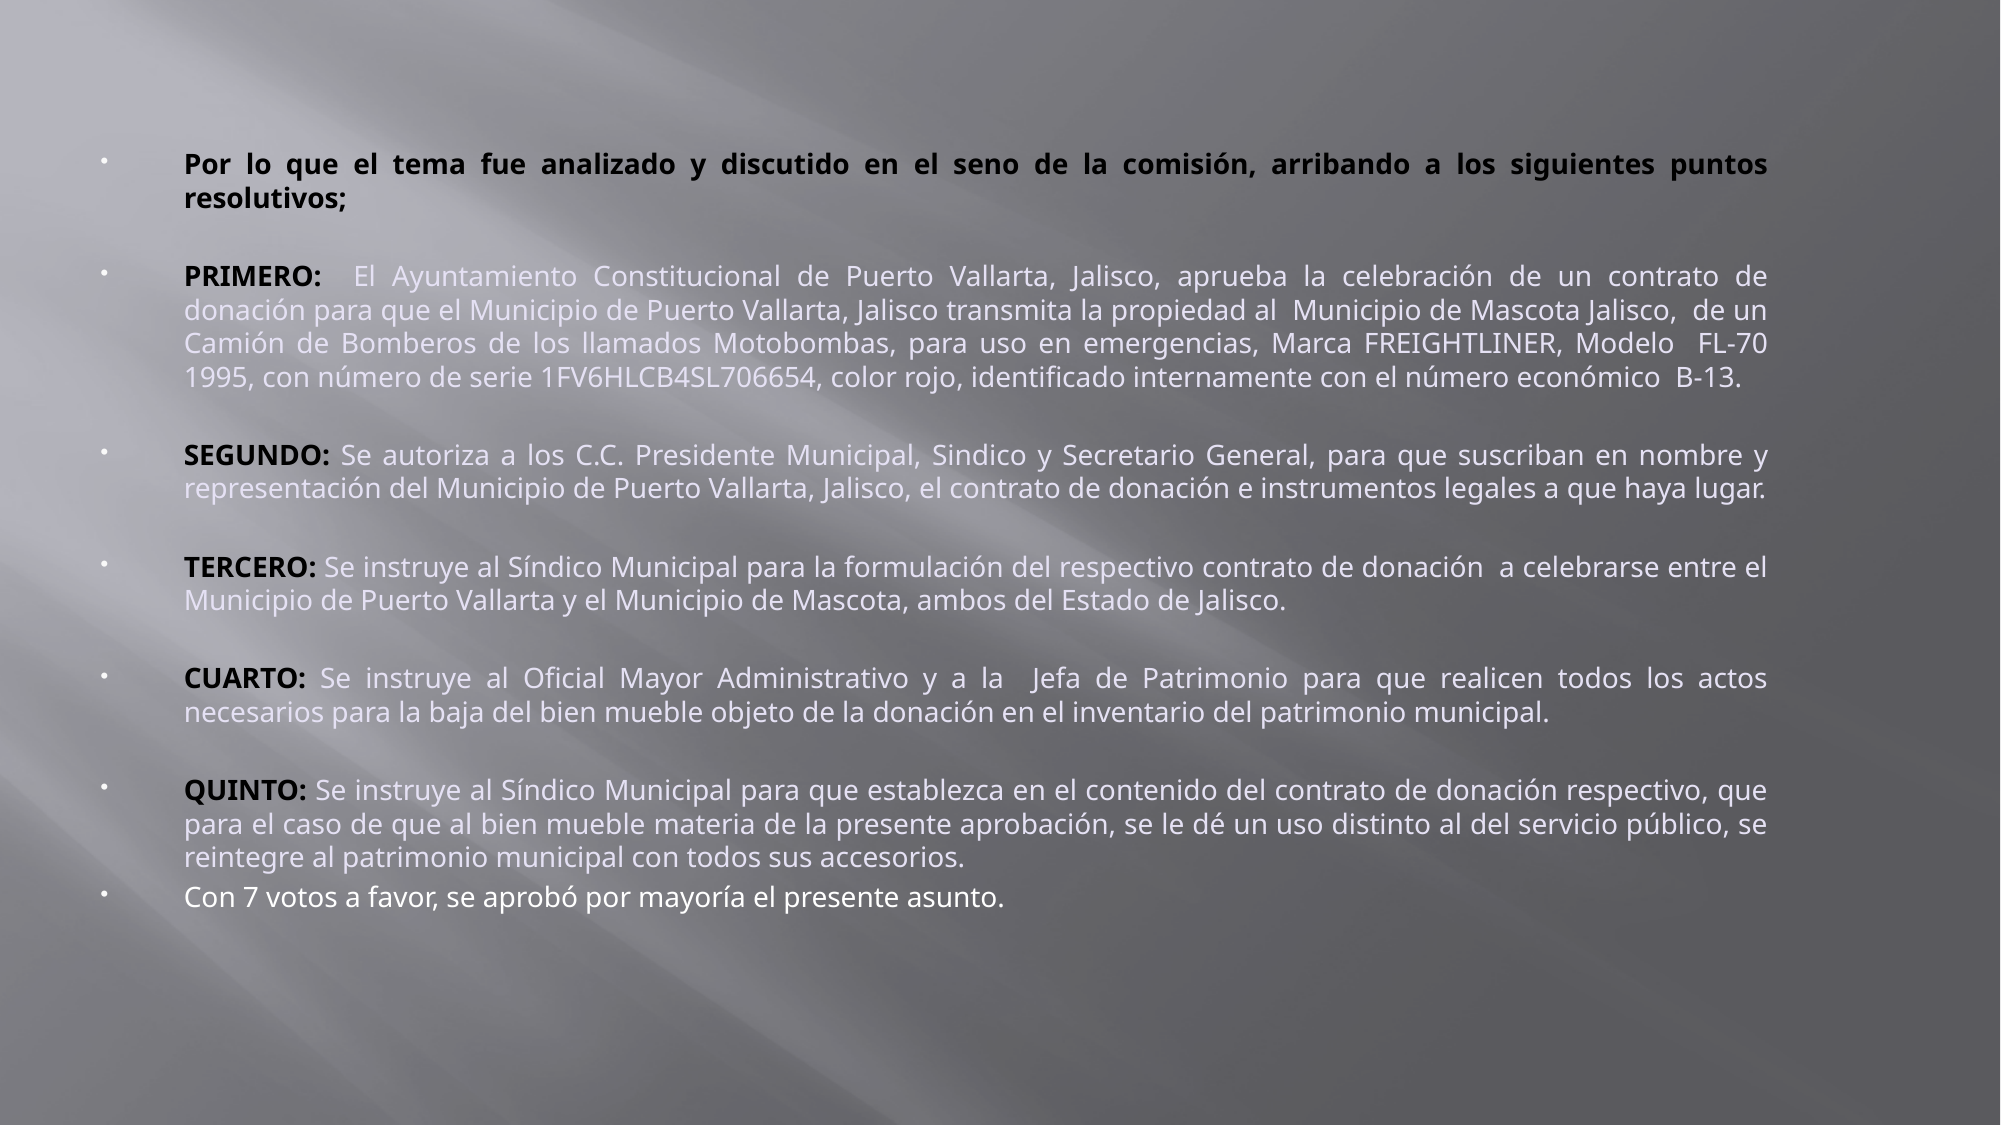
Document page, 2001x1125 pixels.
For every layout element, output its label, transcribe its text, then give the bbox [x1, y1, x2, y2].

list Por lo que el tema fue analizado y discutido en el seno de la comisión, arribando a los siguientes puntos resolutivos; PRIMERO: El Ayuntamiento Constitucional de Puerto Vallarta, Jalisco, aprueba la celebración de un contrato de donación para que el Municipio de Puerto Vallarta, Jalisco transmita la propiedad al Municipio de Mascota Jalisco, de un Camión de Bomberos de los llamados Motobombas, para uso en emergencias, Marca FREIGHTLINER, Modelo FL-70 1995, con número de serie 1FV6HLCB4SL706654, color rojo, identificado internamente con el número económico B-13. SEGUNDO: Se autoriza a los C.C. Presidente Municipal, Sindico y Secretario General, para que suscriban en nombre y representación del Municipio de Puerto Vallarta, Jalisco, el contrato de donación e instrumentos legales a que haya lugar. TERCERO: Se instruye al Síndico Municipal para la formulación del respectivo contrato de donación a celebrarse entre el Municipio de Puerto Vallarta y el Municipio de Mascota, ambos del Estado de Jalisco. CUARTO: Se instruye al Oficial Mayor Administrativo y a la Jefa de Patrimonio para que realicen todos los actos necesarios para la baja del bien mueble objeto de la donación en el inventario del patrimonio municipal. QUINTO: Se instruye al Síndico Municipal para que establezca en el contenido del contrato de donación respectivo, que para el caso de que al bien mueble materia de la presente aprobación, se le dé un uso distinto al del servicio público, se reintegre al patrimonio municipal con todos sus accesorios. Con 7 votos a favor, se aprobó por mayoría el presente asunto. [86, 99, 1785, 970]
